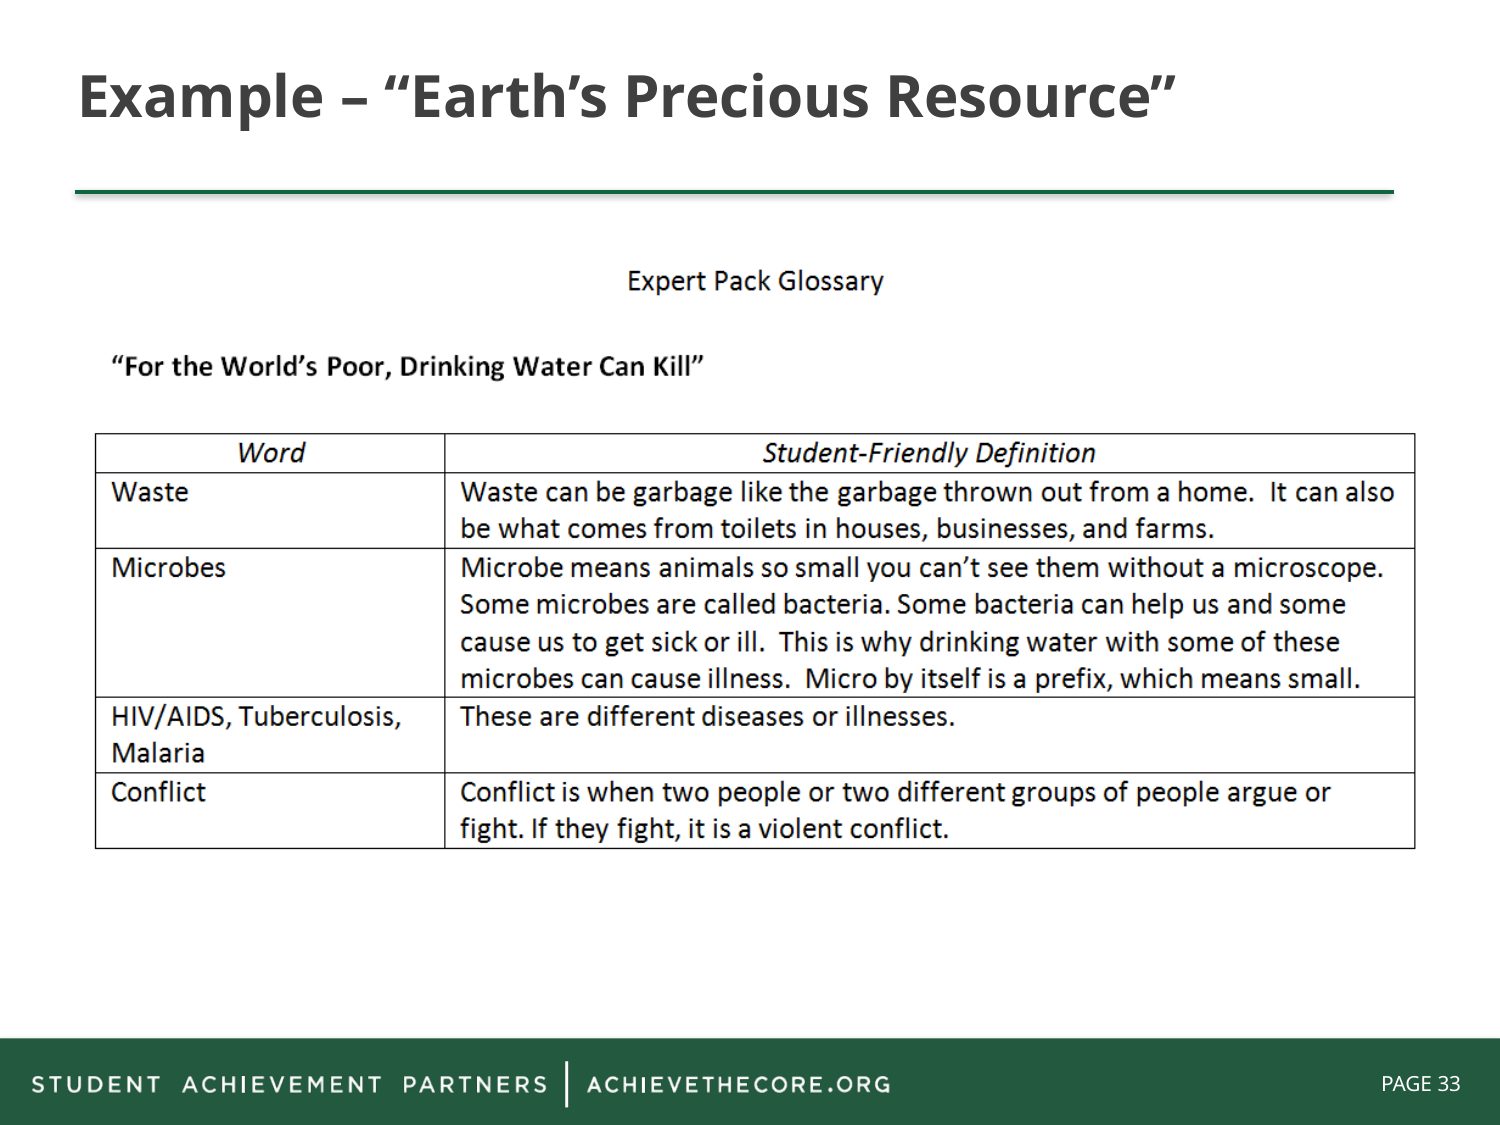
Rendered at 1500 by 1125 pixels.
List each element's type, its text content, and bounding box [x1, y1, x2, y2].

title Example – “Earth’s Precious Resource” [62, 0, 1413, 188]
picture [49, 249, 1463, 876]
